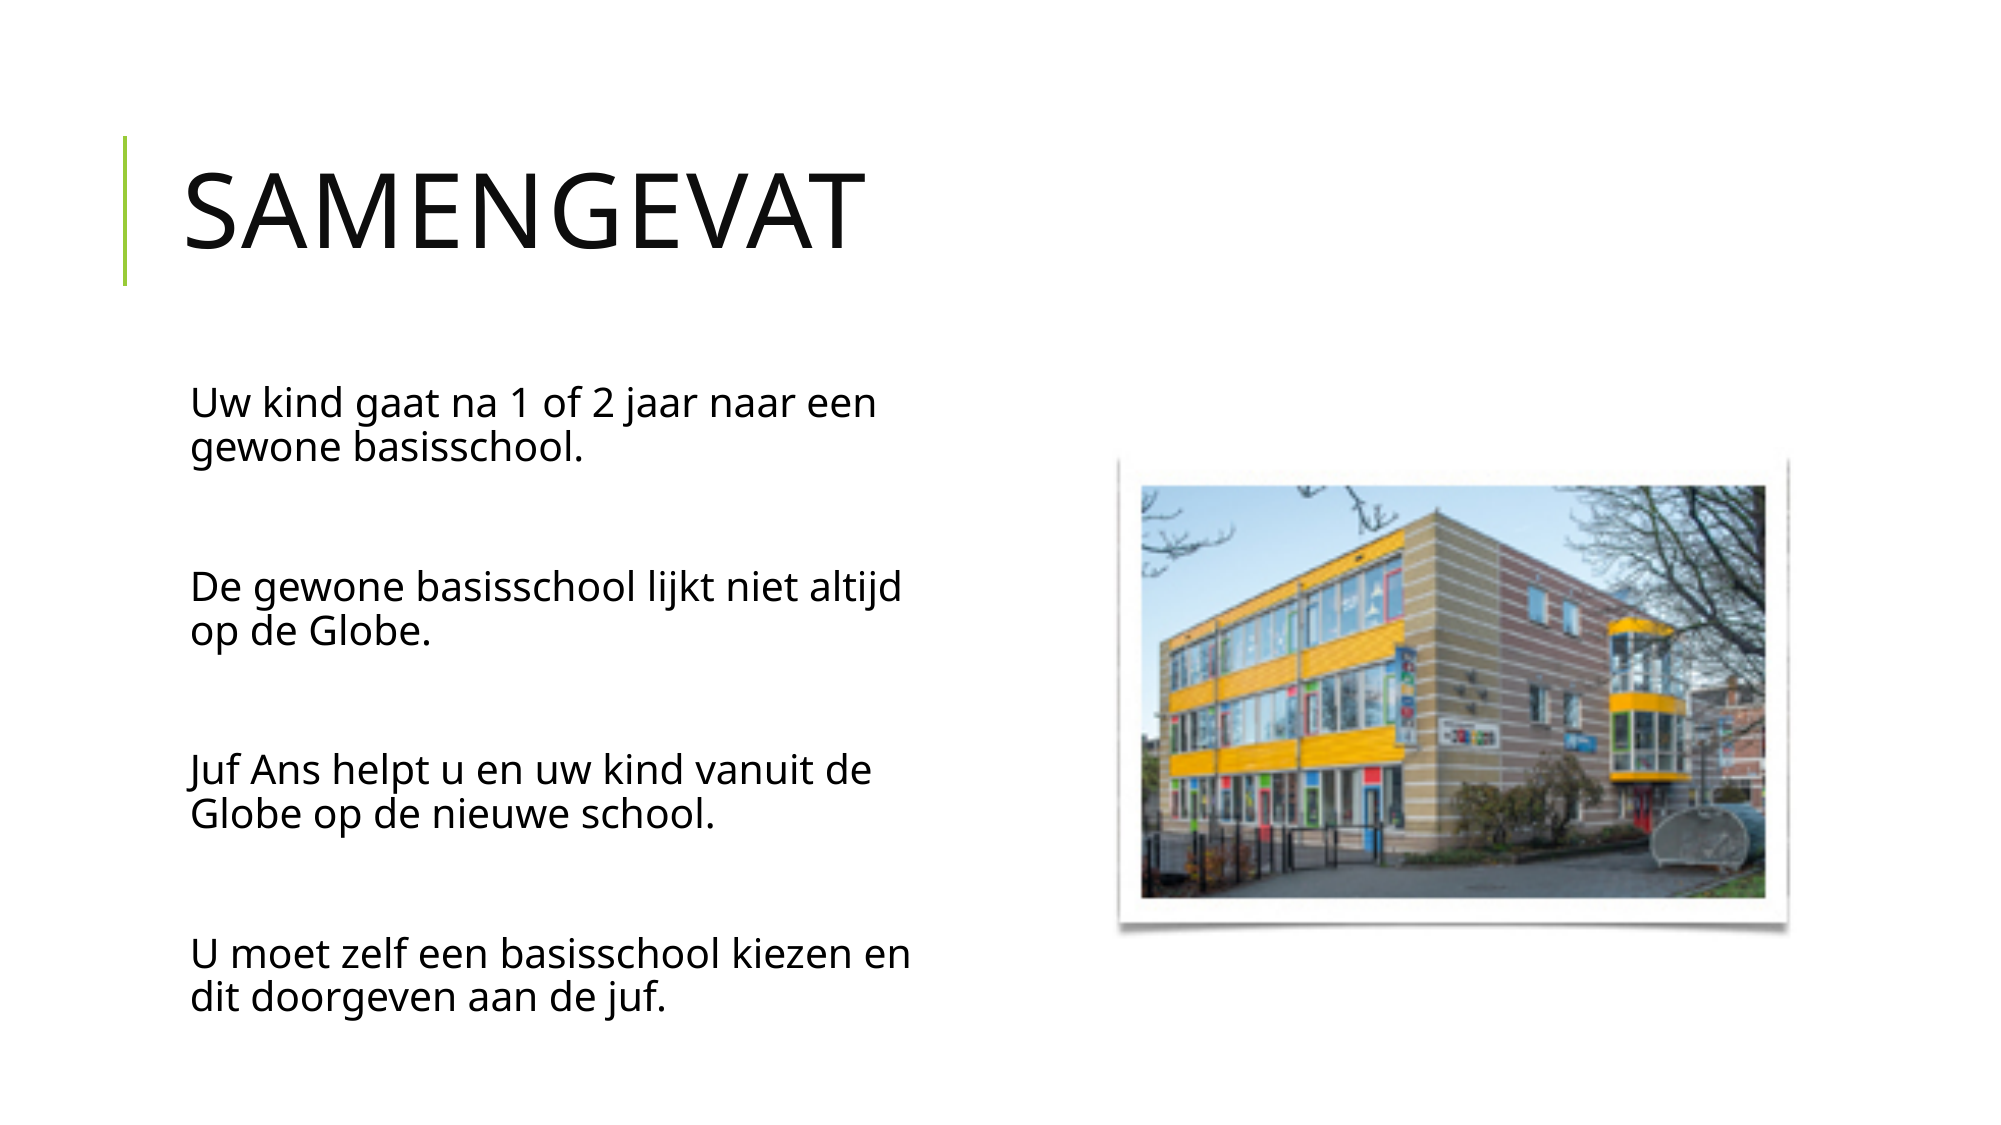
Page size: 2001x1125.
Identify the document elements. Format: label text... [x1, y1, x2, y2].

title samengevat [168, 96, 1763, 342]
picture [1112, 447, 1798, 943]
list Uw kind gaat na 1 of 2 jaar naar een gewone basisschool. De gewone basisschool lijkt niet altijd op de Globe. Juf Ans helpt u en uw kind vanuit de Globe op de nieuwe school. U moet zelf een basisschool kiezen en dit doorgeven aan de juf. [168, 375, 948, 1035]
